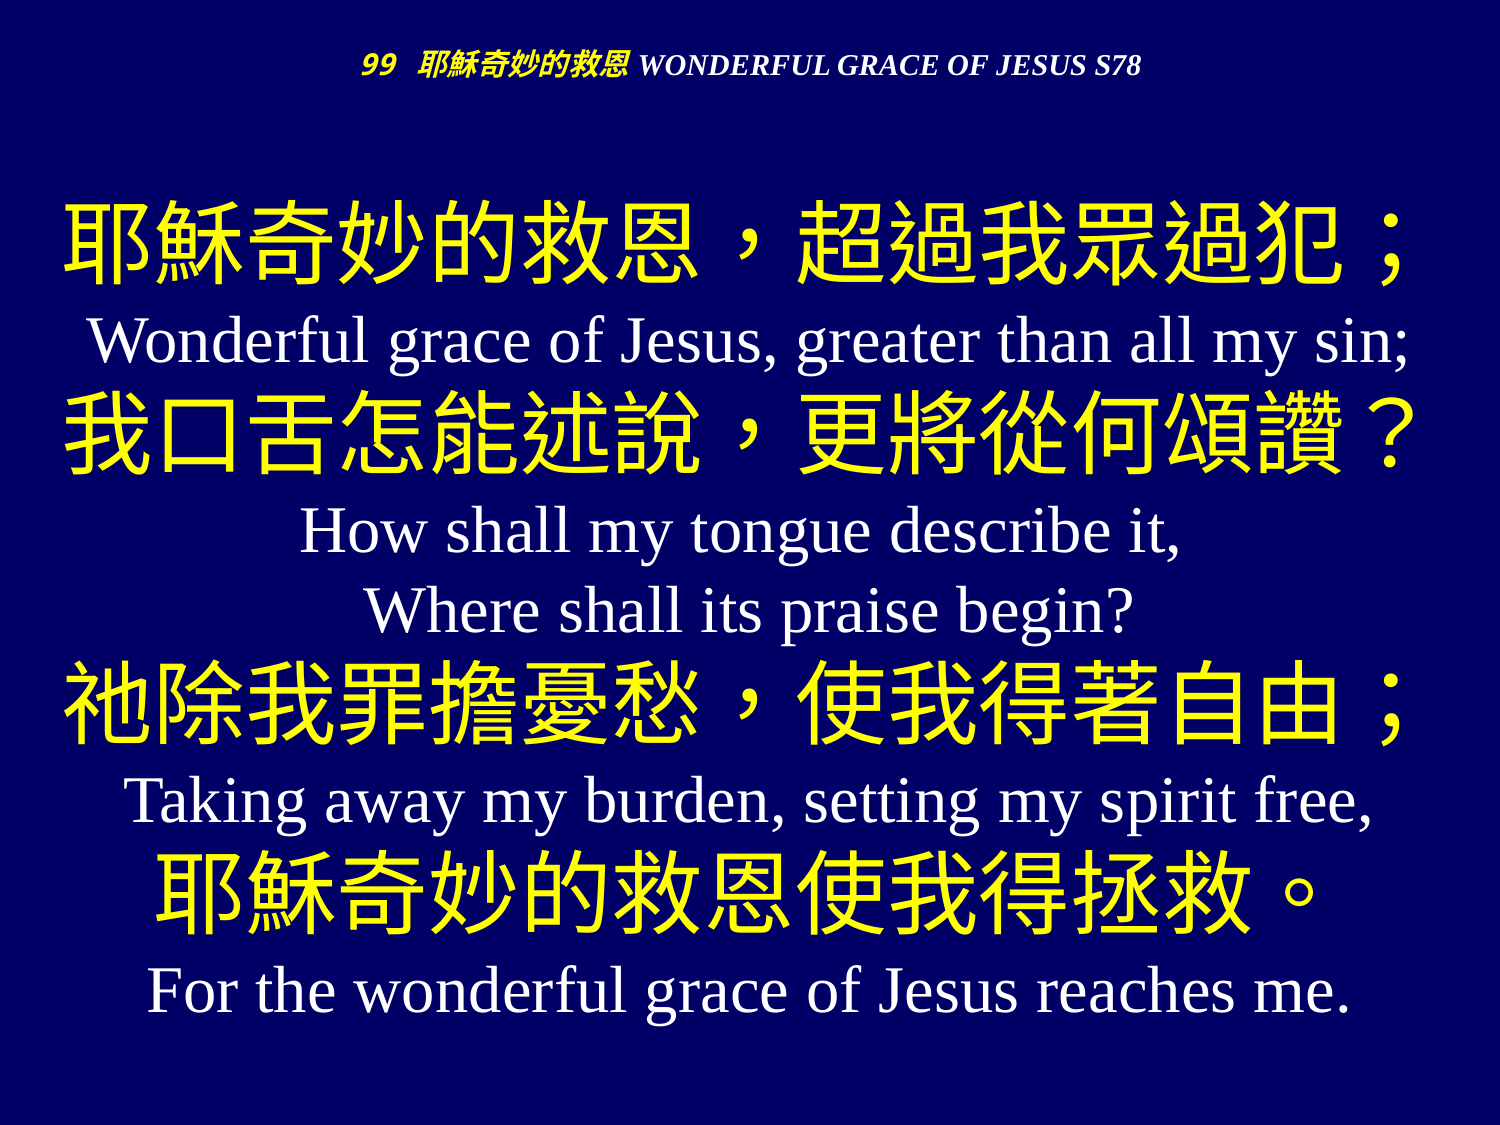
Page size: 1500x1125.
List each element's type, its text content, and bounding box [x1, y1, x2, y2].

title 99 耶穌奇妙的救恩 WONDERFUL GRACE OF JESUS S78 [0, 37, 1500, 125]
text_box 耶穌奇妙的救恩，超過我眾過犯； Wonderful grace of Jesus, greater than all my sin; 我口舌怎能述說，更將從何頌讚？ How shall my tongue describe it, Where shall its praise begin? 祂除我罪擔憂愁，使我得著自由； Taking away my burden, setting my spirit free, 耶穌奇妙的救恩使我得拯救。 For the wonderful grace of Jesus reaches me. [0, 178, 1500, 1034]
